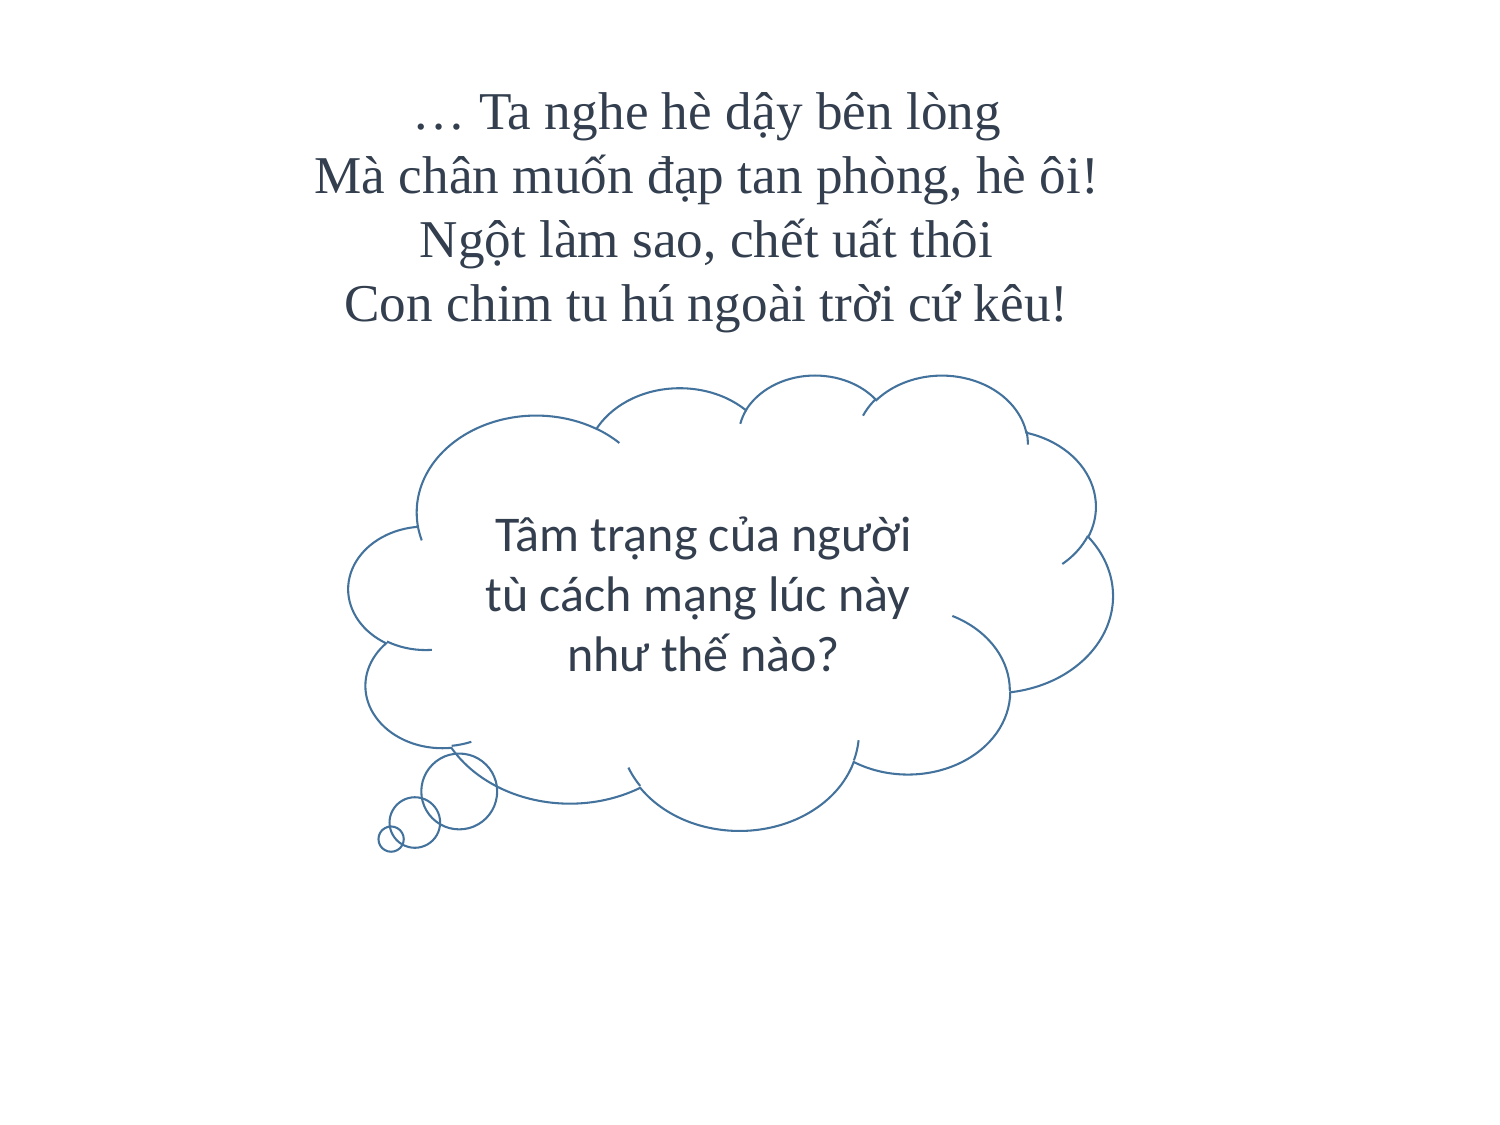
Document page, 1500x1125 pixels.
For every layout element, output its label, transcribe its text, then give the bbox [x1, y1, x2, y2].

text_box Tâm trạng của người tù cách mạng lúc này như thế nào? [347, 374, 1115, 853]
text_box … Ta nghe hè dậy bên lòng Mà chân muốn đạp tan phòng, hè ôi! Ngột làm sao, chết uất thôi Con chim tu hú ngoài trời cứ kêu! [198, 69, 1217, 340]
